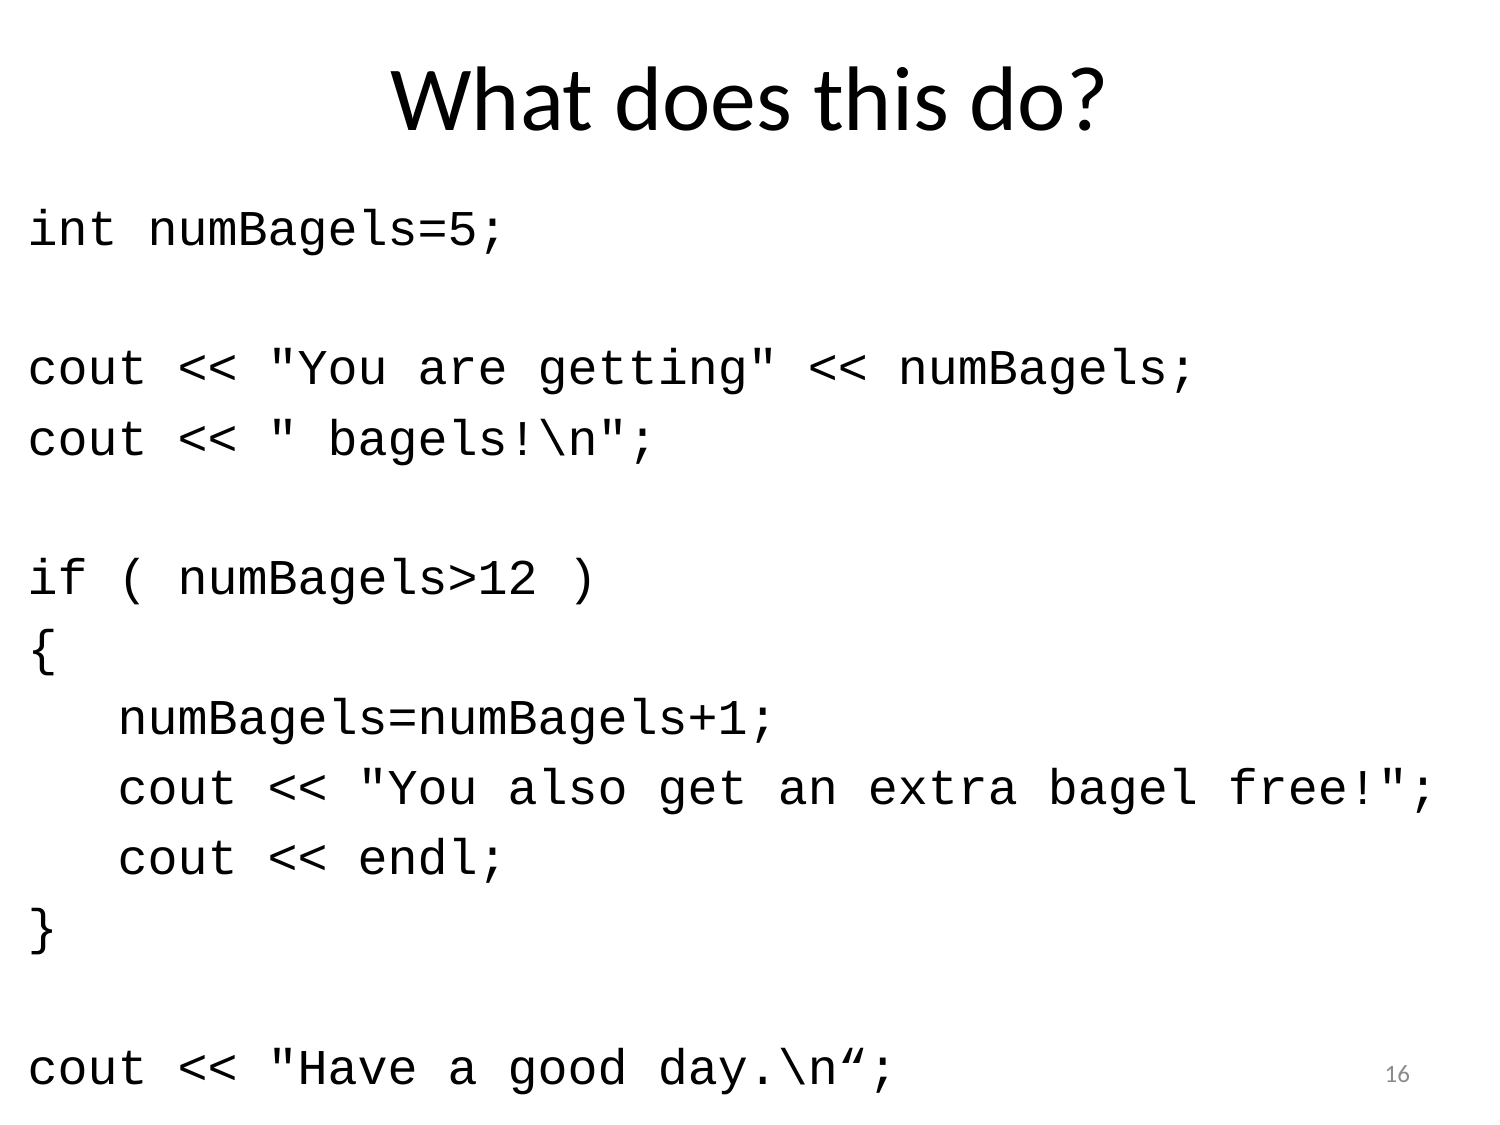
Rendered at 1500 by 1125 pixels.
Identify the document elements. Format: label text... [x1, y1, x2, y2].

list int numBagels=5; cout << "You are getting" << numBagels; cout << " bagels!\n"; if ( numBagels>12 ) { numBagels=numBagels+1; cout << "You also get an extra bagel free!"; cout << endl; } cout << "Have a good day.\n“; [12, 187, 1475, 1125]
title What does this do? [50, 0, 1450, 187]
slide_number 16 [1074, 1042, 1425, 1103]
